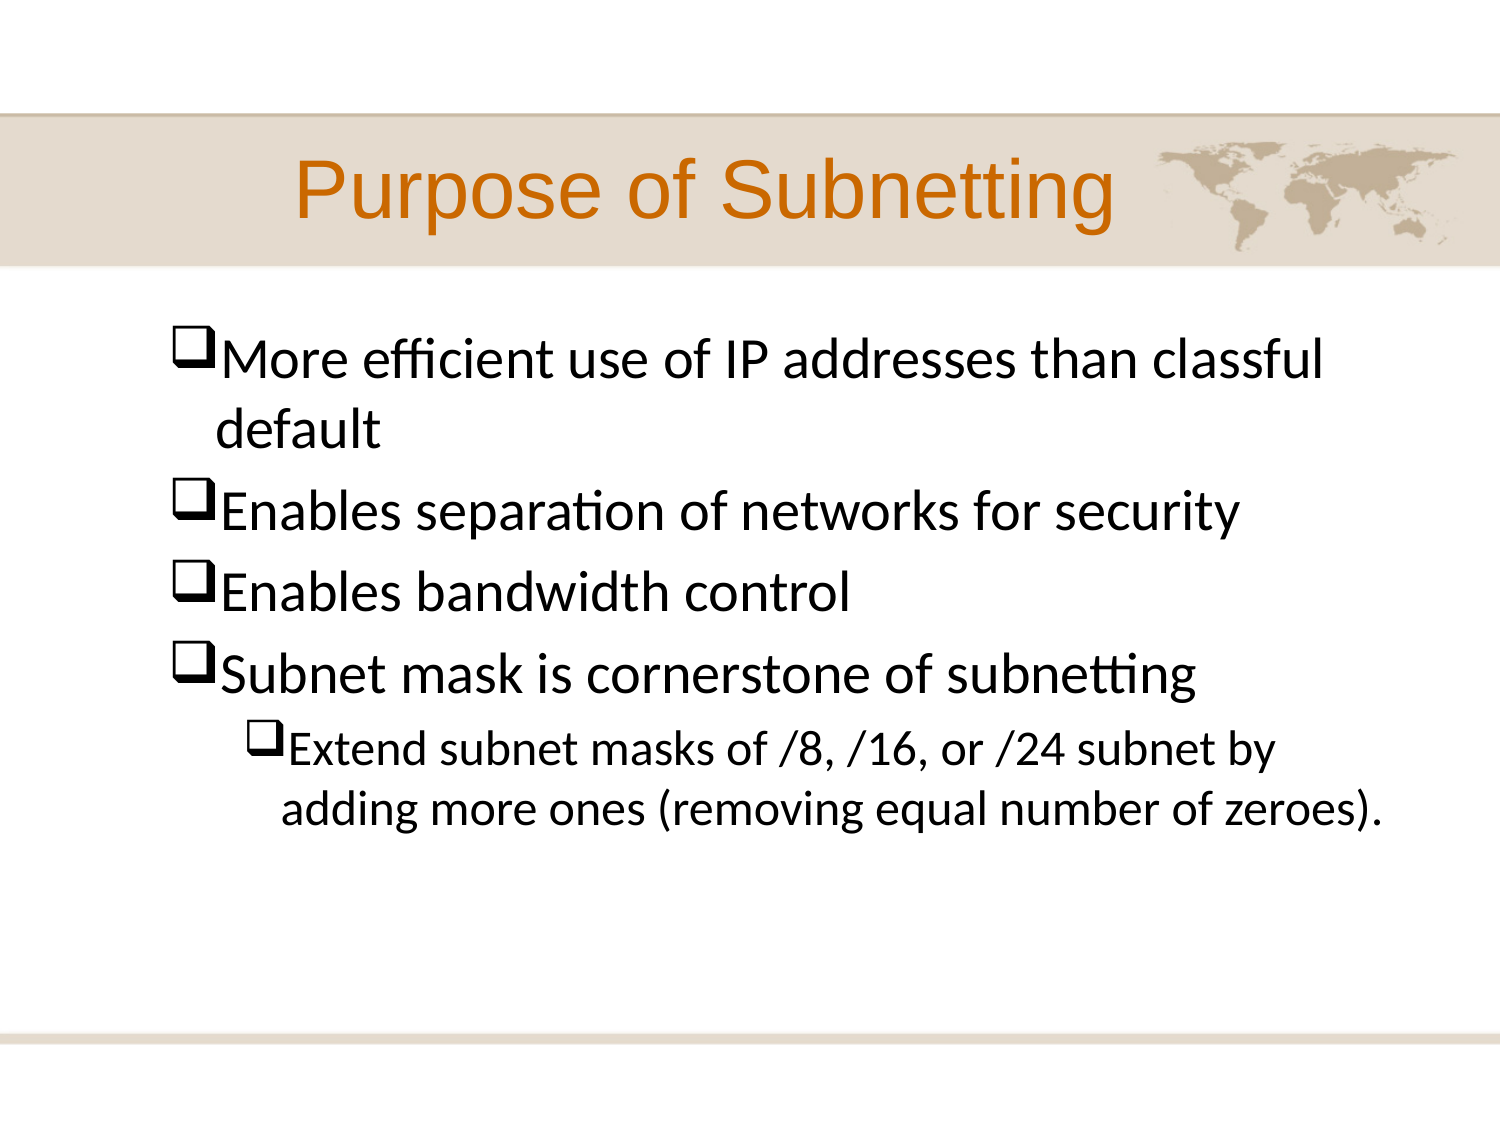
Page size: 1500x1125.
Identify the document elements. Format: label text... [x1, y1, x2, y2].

text_box Purpose of Subnetting [30, 137, 1381, 233]
text_box More efficient use of IP addresses than classful default Enables separation of networks for security Enables bandwidth control Subnet mask is cornerstone of subnetting Extend subnet masks of /8, /16, or /24 subnet by adding more ones (removing equal number of zeroes). [78, 312, 1429, 1013]
picture [0, 0, 1500, 1125]
